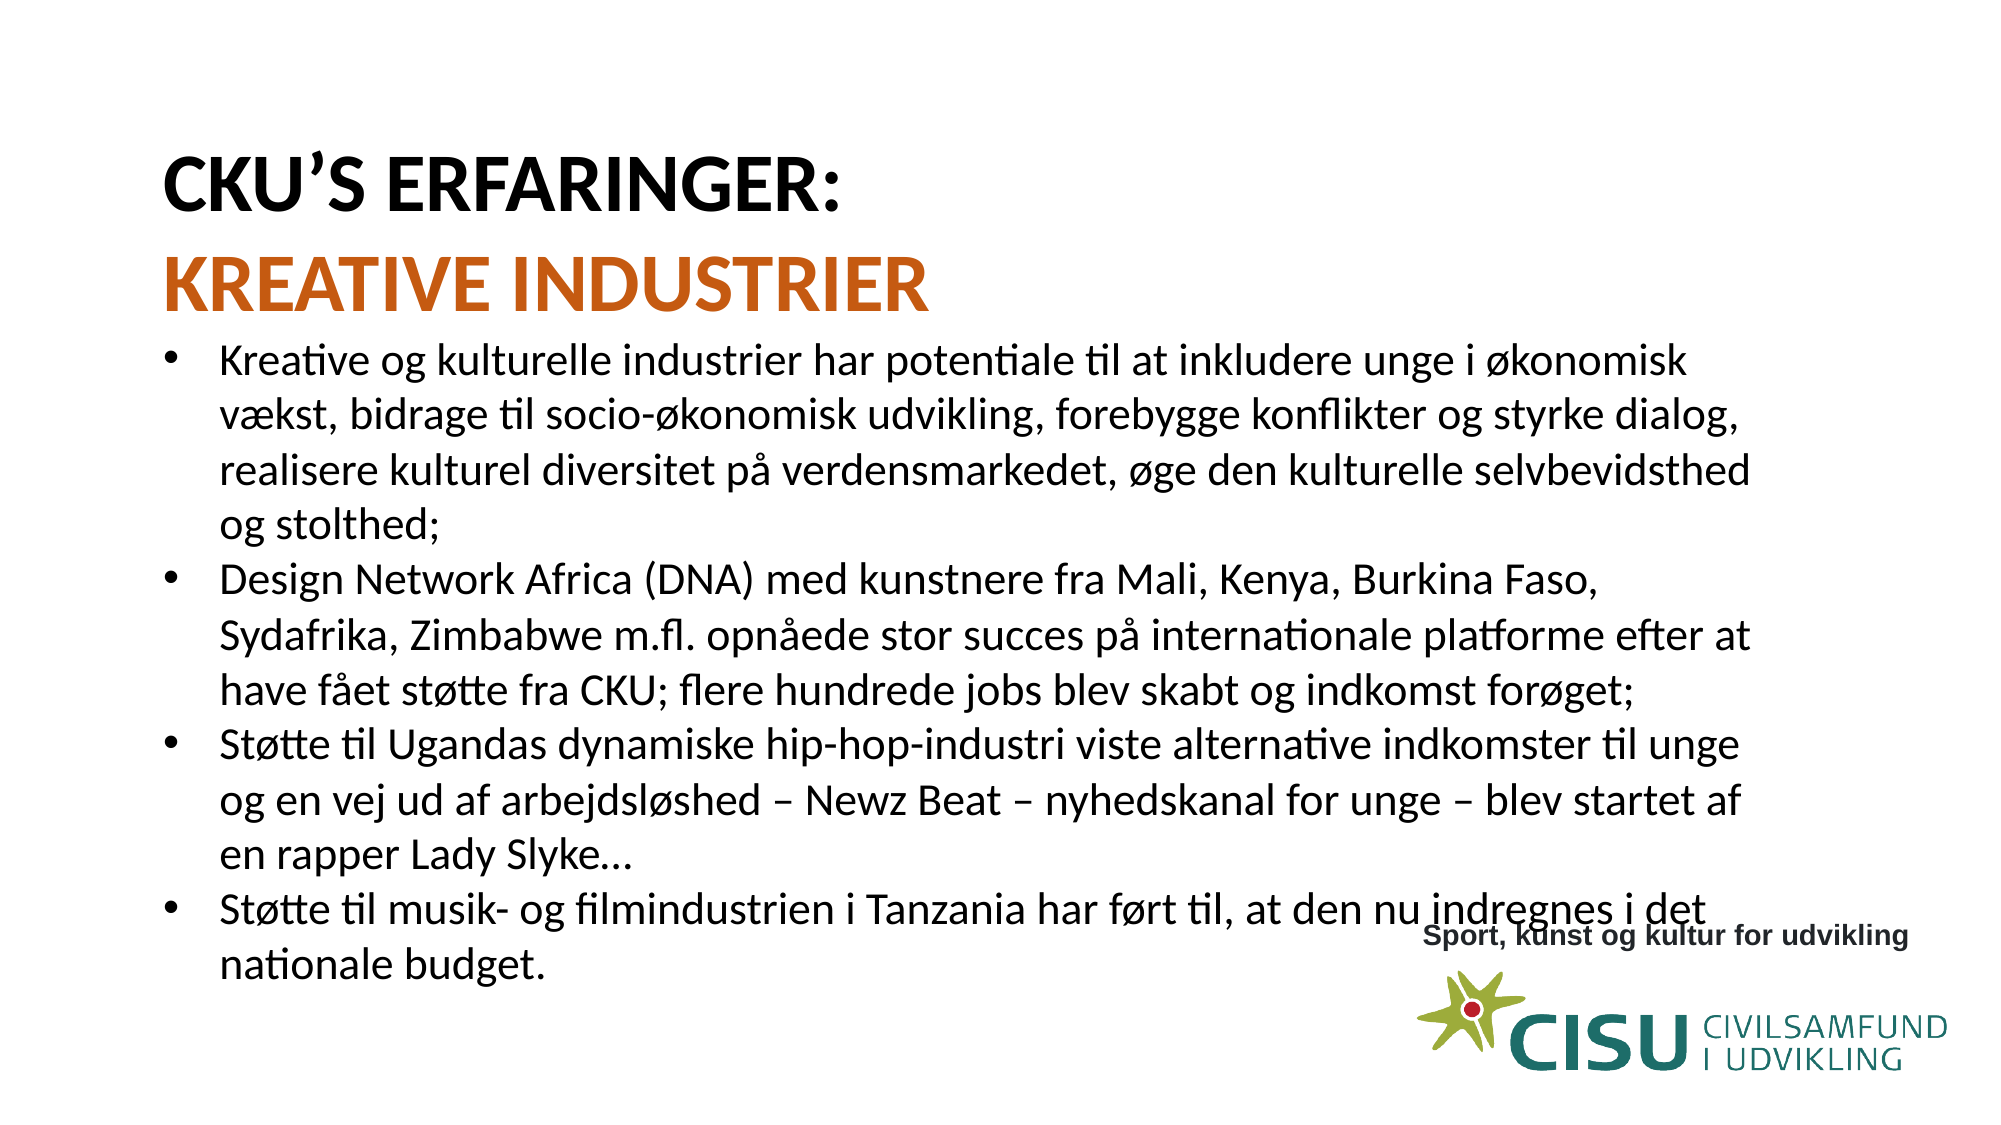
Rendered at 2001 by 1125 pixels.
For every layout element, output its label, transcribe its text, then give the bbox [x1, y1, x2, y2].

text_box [1407, 909, 1947, 1071]
text_box Kreative og kulturelle industrier har potentiale til at inkludere unge i økonomisk vækst, bidrage til socio-økonomisk udvikling, forebygge konflikter og styrke dialog, realisere kulturel diversitet på verdensmarkedet, øge den kulturelle selvbevidsthed og stolthed; Design Network Africa (DNA) med kunstnere fra Mali, Kenya, Burkina Faso, Sydafrika, Zimbabwe m.fl. opnåede stor succes på internationale platforme efter at have fået støtte fra CKU; flere hundrede jobs blev skabt og indkomst forøget; Støtte til Ugandas dynamiske hip-hop-industri viste alternative indkomster til unge og en vej ud af arbejdsløshed – Newz Beat – nyhedskanal for unge – blev startet af en rapper Lady Slyke… Støtte til musik- og filmindustrien i Tanzania har ført til, at den nu indregnes i det nationale budget. [148, 321, 1797, 1052]
title CKU’S ERFARINGER: KREATIVE INDUSTRIER [148, 100, 1929, 357]
